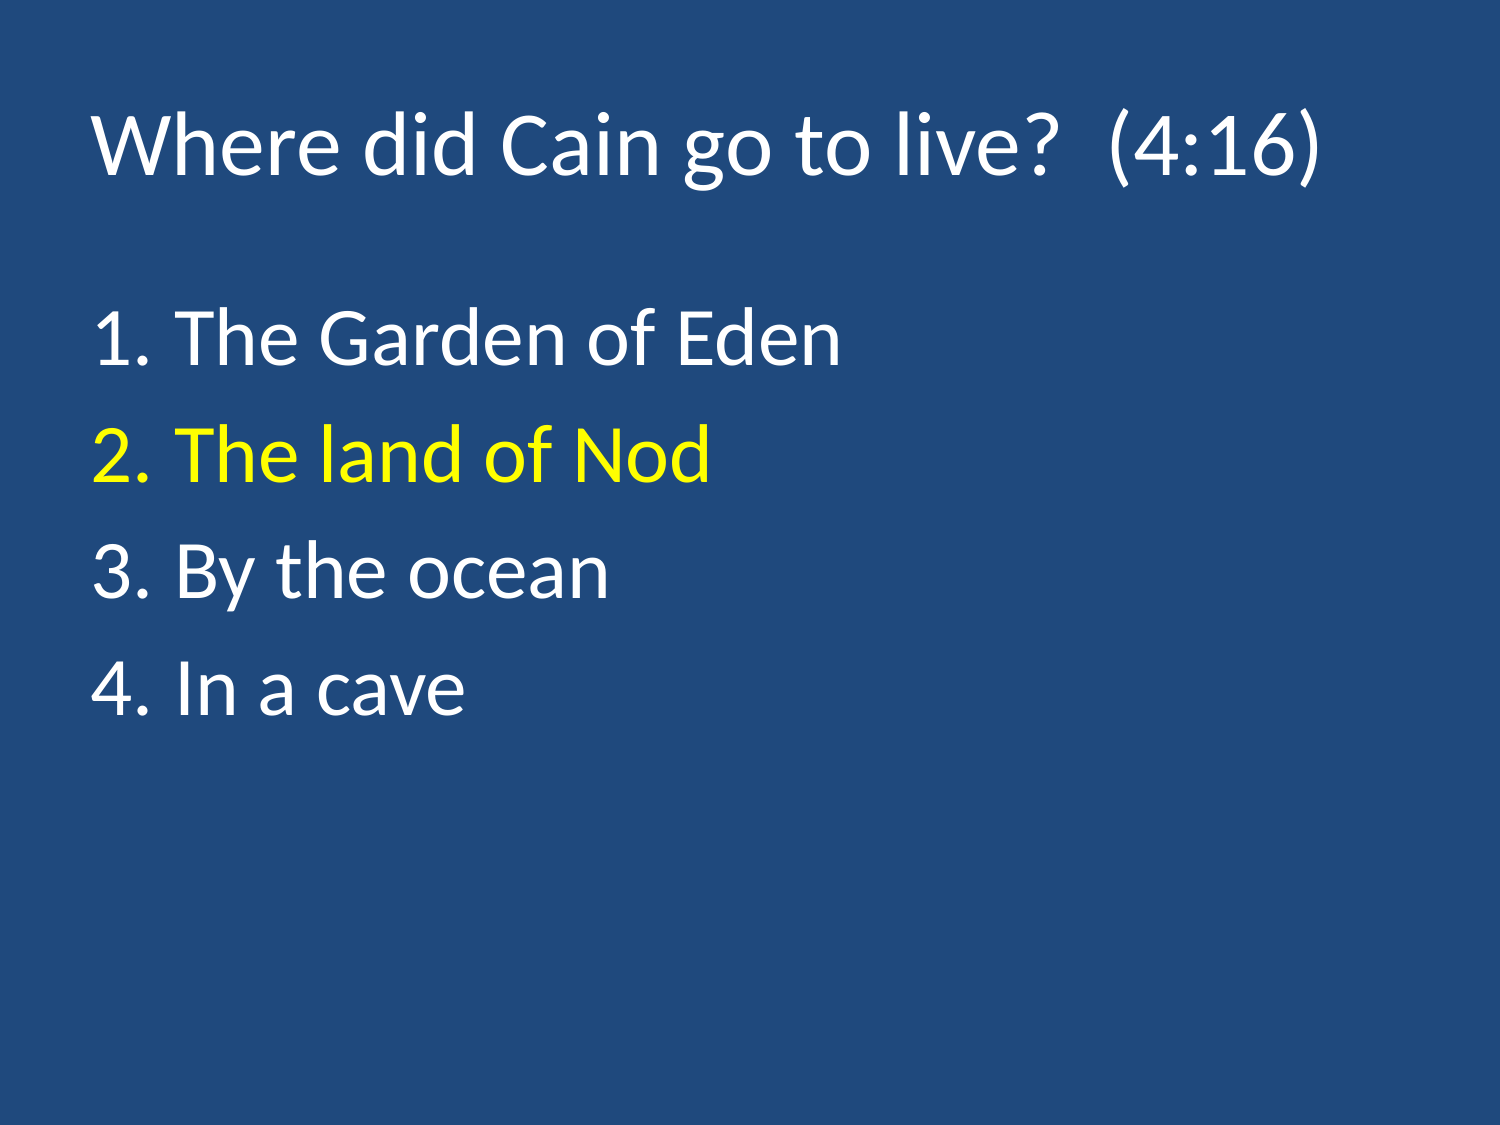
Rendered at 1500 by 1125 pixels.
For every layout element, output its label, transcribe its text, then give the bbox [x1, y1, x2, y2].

list The Garden of Eden The land of Nod By the ocean In a cave [75, 275, 1425, 1005]
title Where did Cain go to live? (4:16) [75, 45, 1425, 233]
